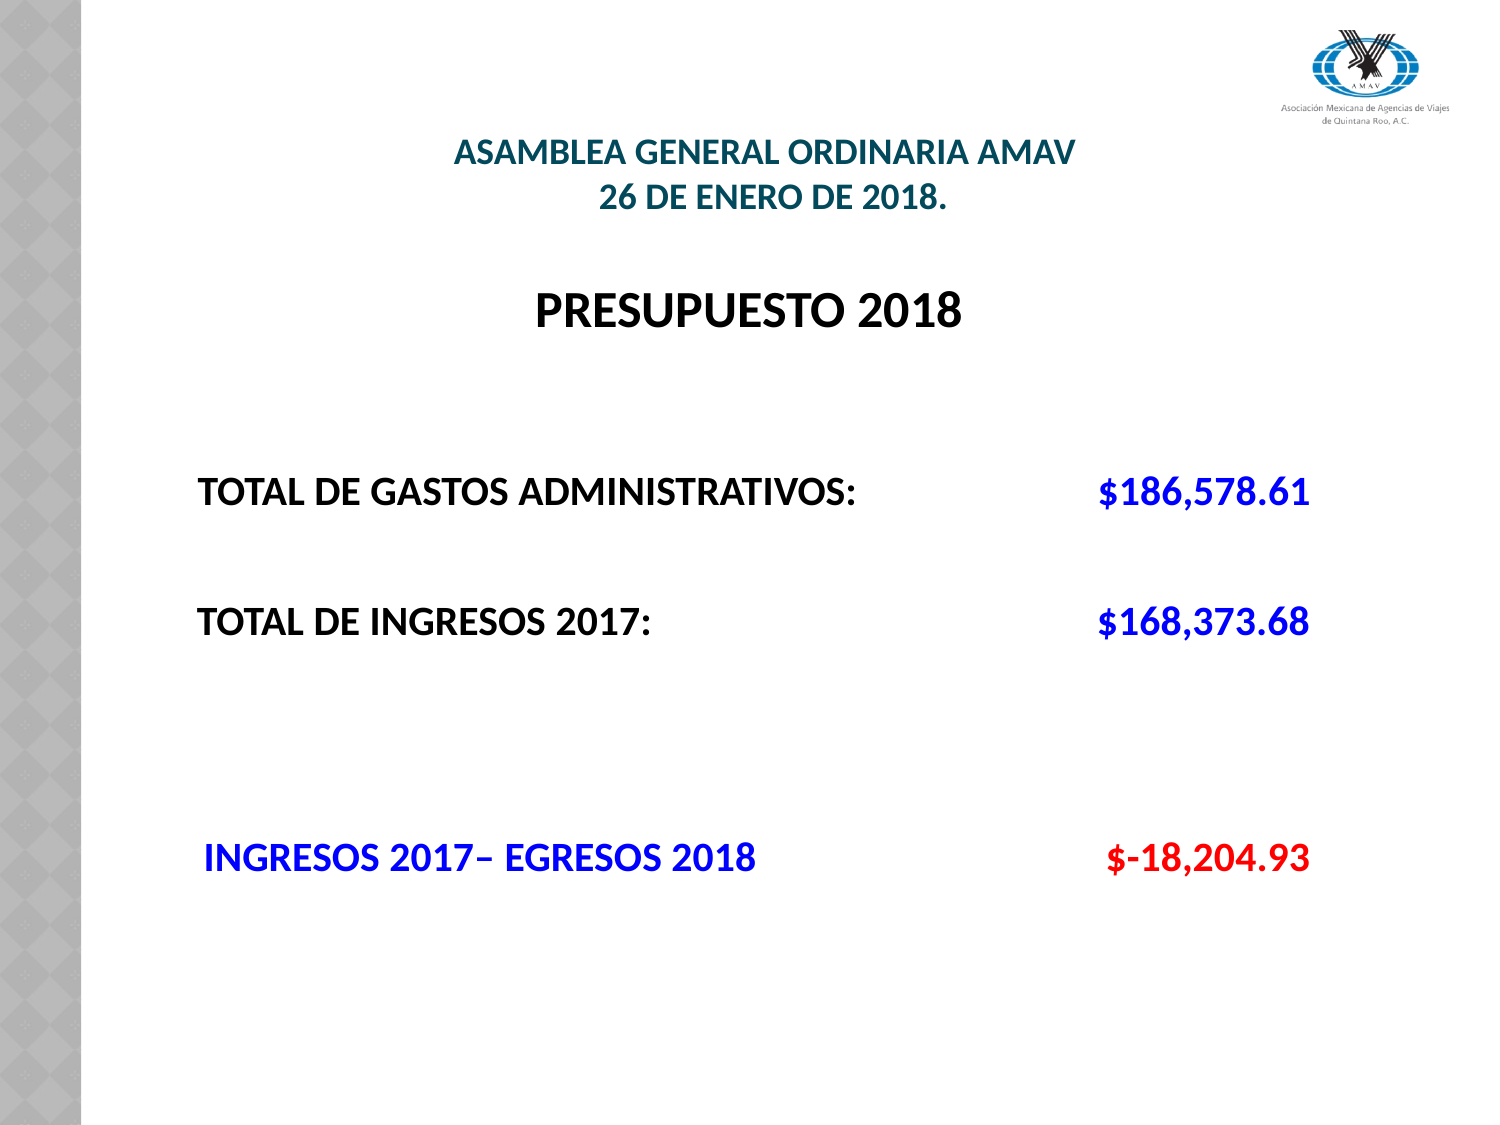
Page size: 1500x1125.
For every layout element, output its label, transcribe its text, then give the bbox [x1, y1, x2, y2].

text_box TOTAL DE GASTOS ADMINISTRATIVOS: $186,578.61 [182, 456, 1400, 521]
picture [1281, 30, 1450, 125]
text_box TOTAL DE INGRESOS 2017: $168,373.68 [182, 586, 1399, 651]
text_box PRESUPUESTO 2018 [152, 268, 1346, 346]
text_box INGRESOS 2017– EGRESOS 2018 $-18,204.93 [188, 822, 1376, 888]
text_box ASAMBLEA GENERAL ORDINARIA AMAV 26 DE ENERO DE 2018. [360, 119, 1187, 268]
